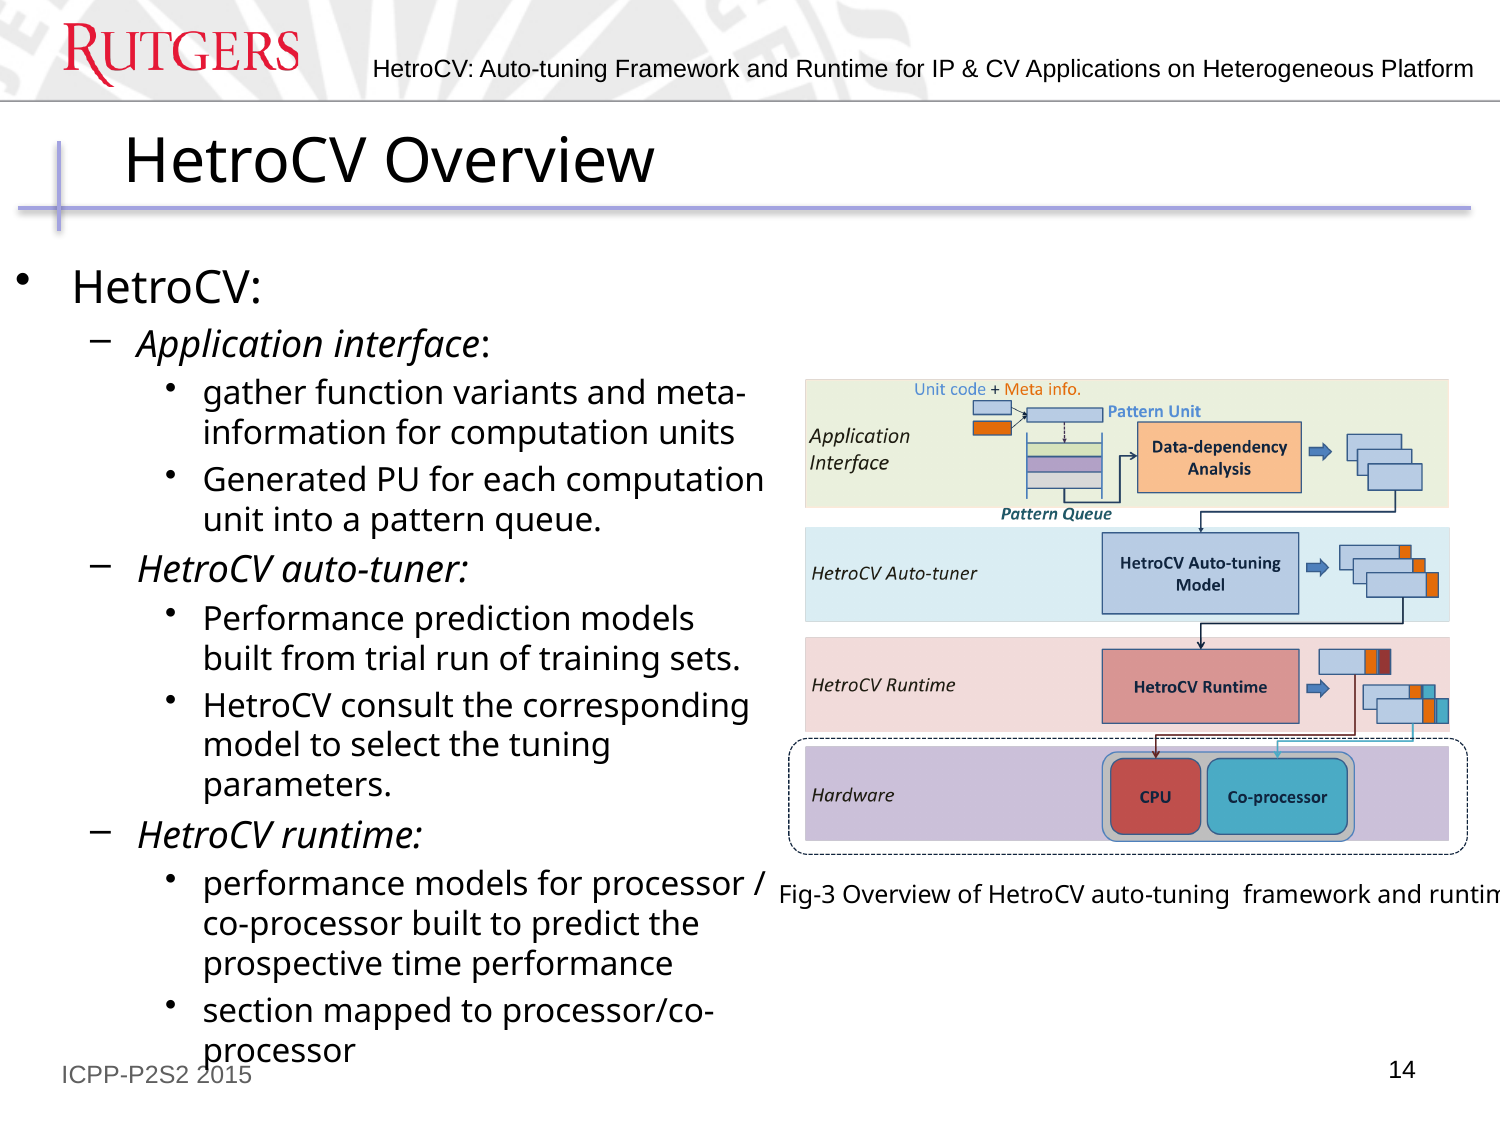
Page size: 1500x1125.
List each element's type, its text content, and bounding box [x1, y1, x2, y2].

picture [0, 0, 1500, 102]
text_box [17, 141, 1472, 232]
text_box Fig-3 Overview of HetroCV auto-tuning framework and runtime [763, 871, 1500, 916]
picture [788, 372, 1469, 855]
title HetroCV Overview [108, 91, 1459, 139]
list HetroCV: Application interface: gather function variants and meta-information for computation units Generated PU for each computation unit into a pattern queue. HetroCV auto-tuner: Performance prediction models built from trial run of training sets. HetroCV consult the corresponding model to select the tuning parameters. HetroCV runtime: performance models for processor / co-processor built to predict the prospective time performance section mapped to processor/co-processor [0, 249, 784, 1072]
